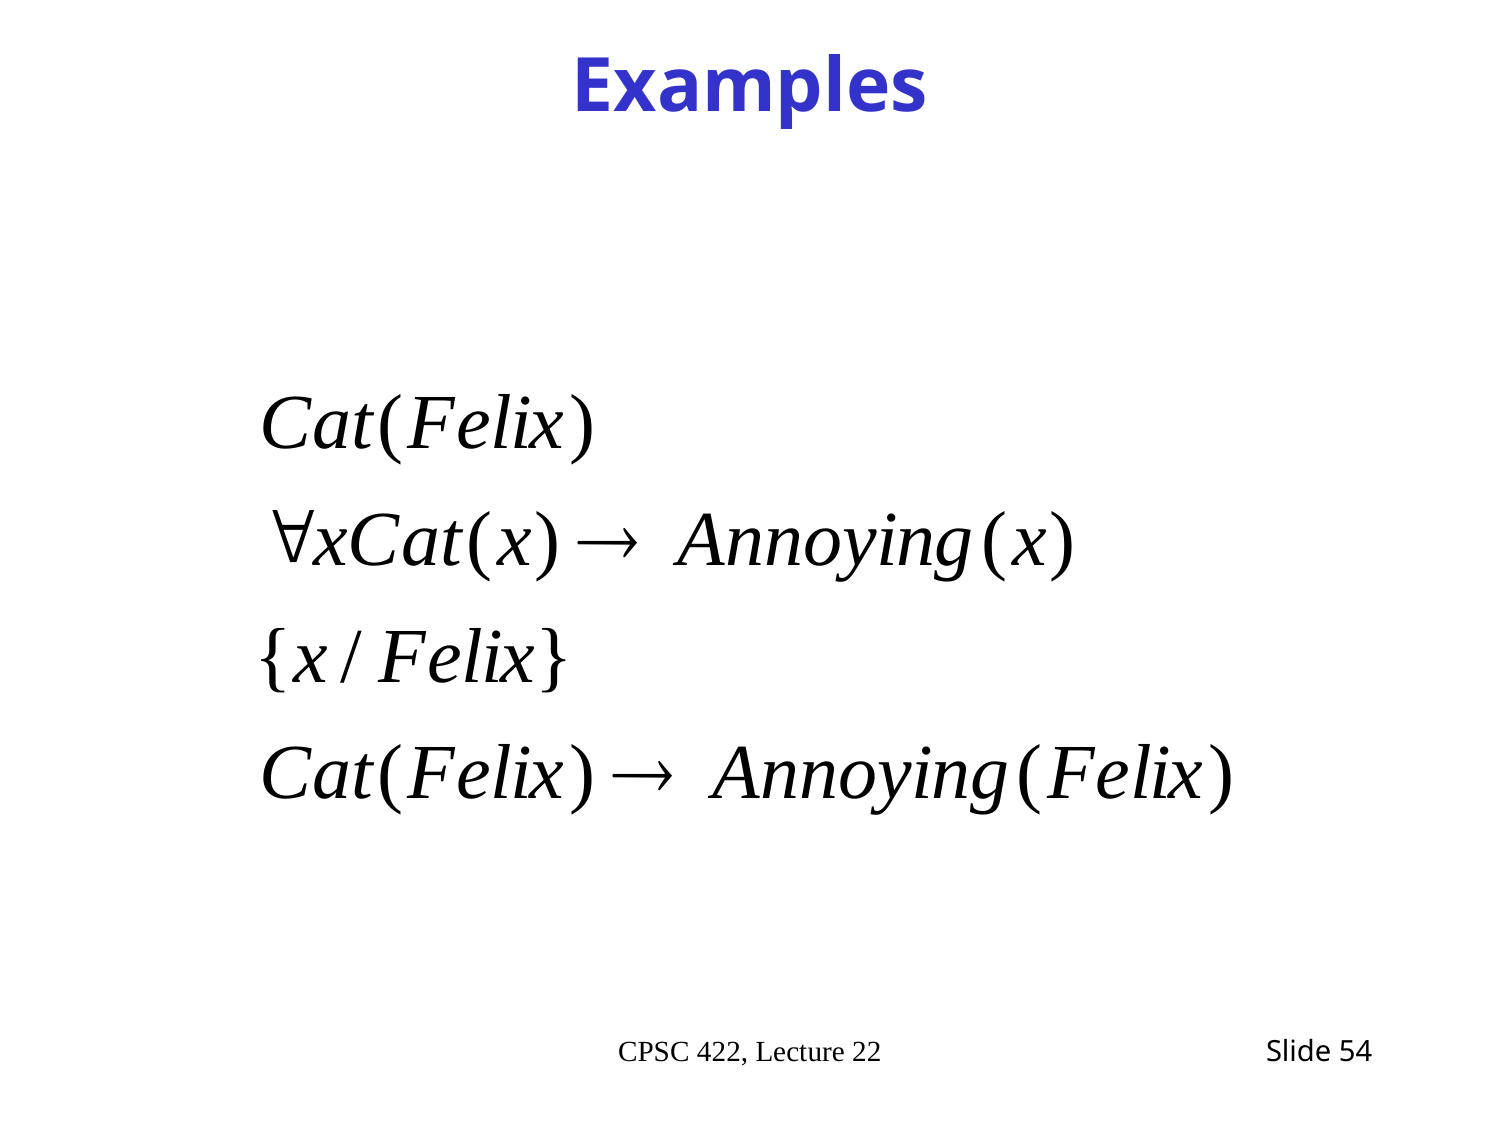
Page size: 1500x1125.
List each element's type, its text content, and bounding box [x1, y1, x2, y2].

slide_number Slide 54 [1074, 1024, 1388, 1101]
title Examples [49, 24, 1451, 138]
footer CPSC 422, Lecture 22 [512, 1024, 988, 1101]
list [249, 376, 1251, 949]
